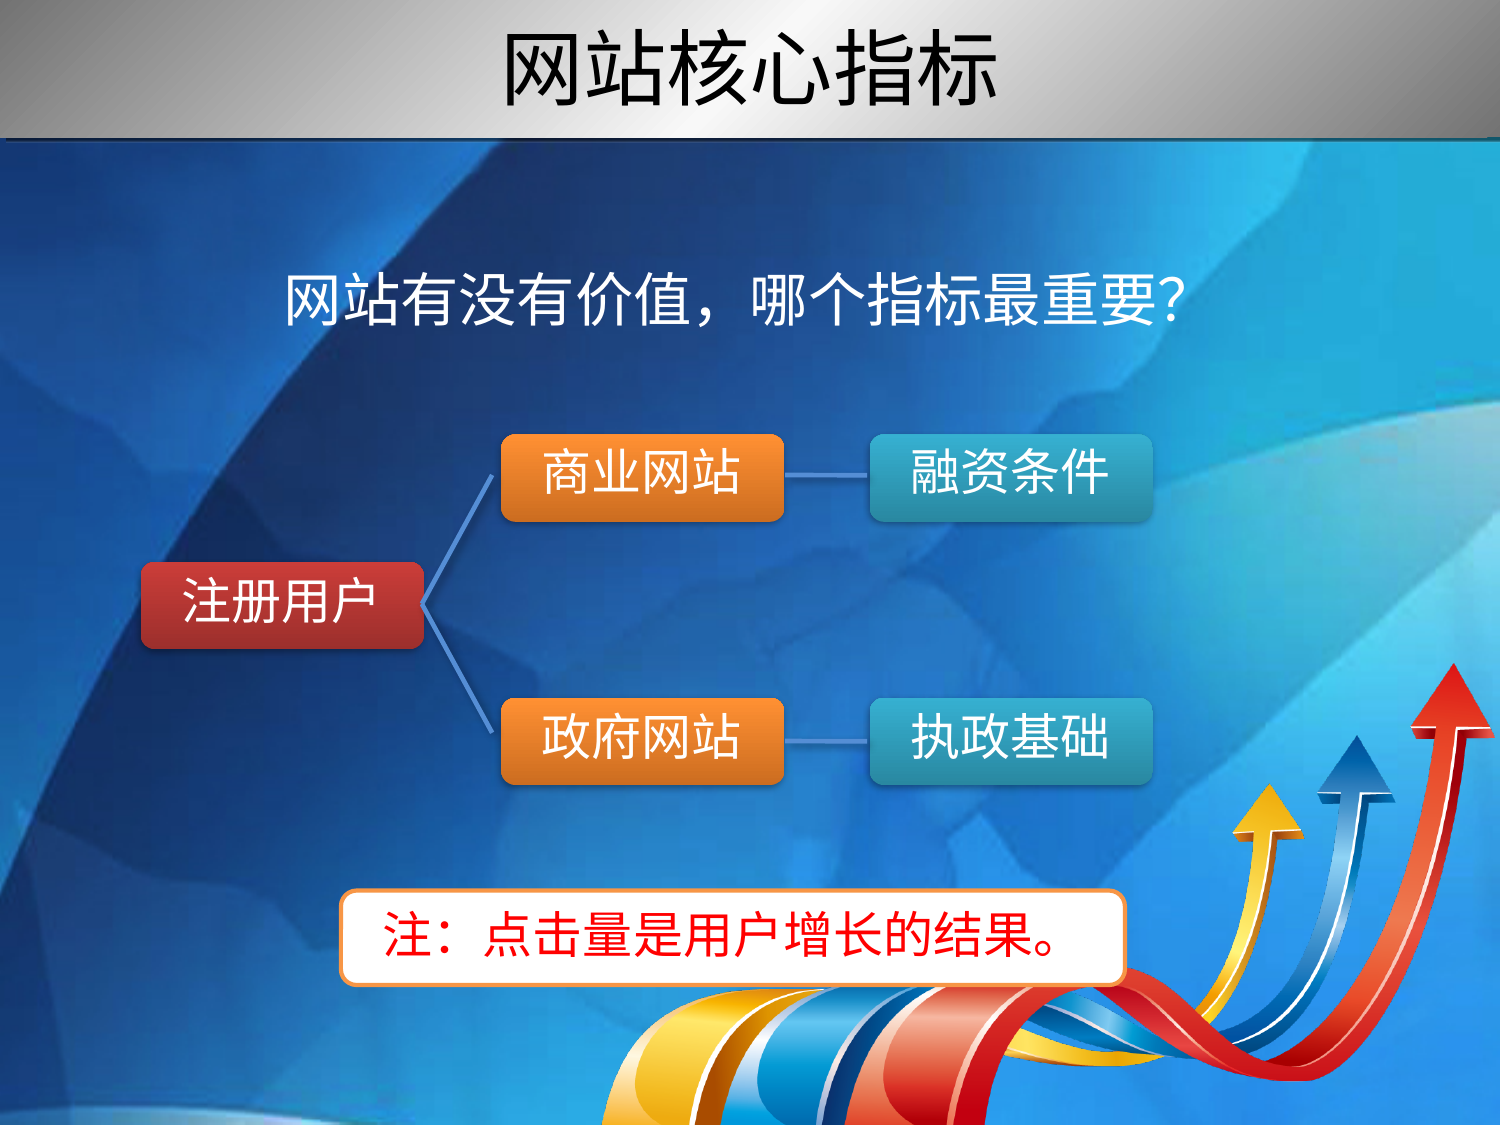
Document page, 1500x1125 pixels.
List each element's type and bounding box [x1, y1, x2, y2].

text_box [392, 504, 522, 575]
picture [0, 0, 1500, 1125]
text_box [392, 632, 522, 704]
